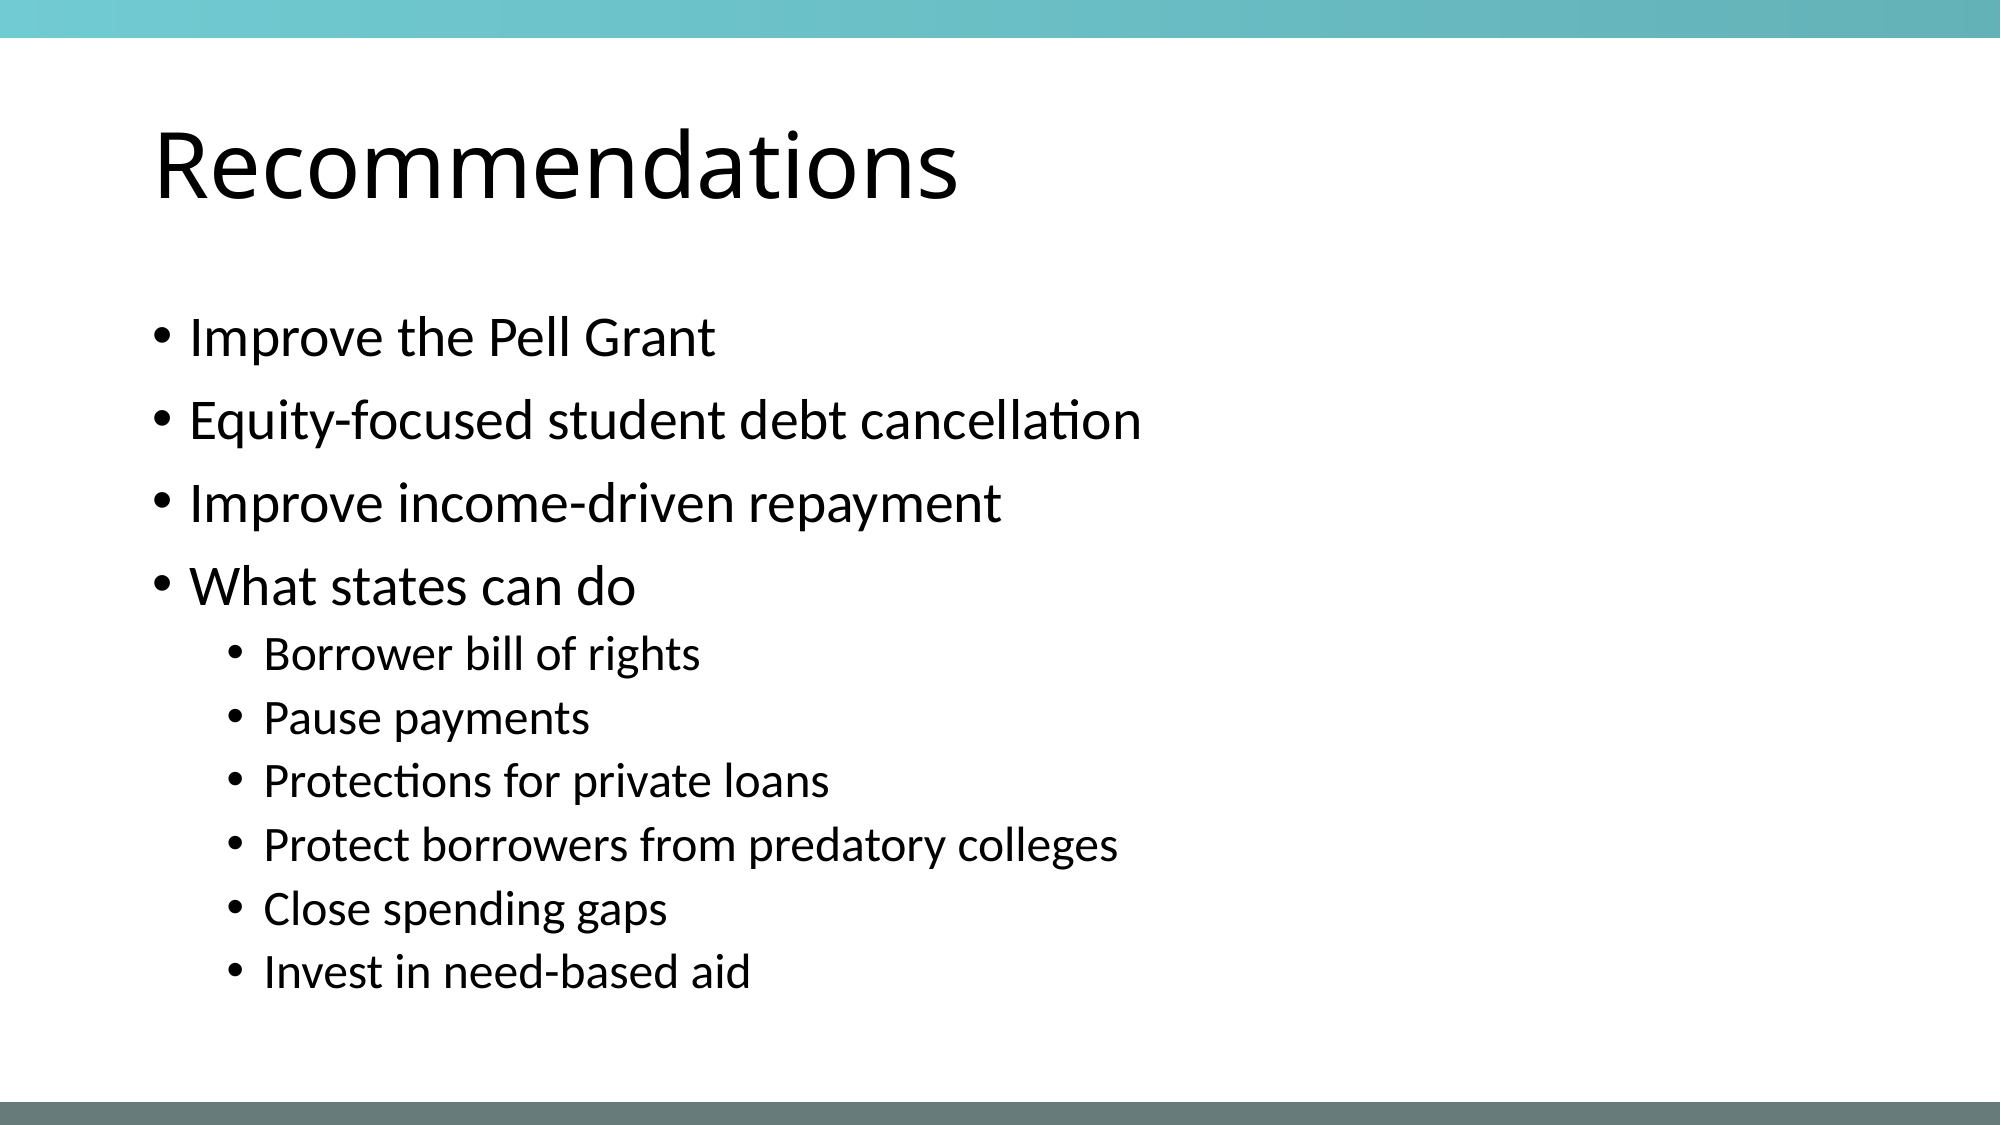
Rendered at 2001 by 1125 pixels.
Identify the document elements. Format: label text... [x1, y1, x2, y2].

list Improve the Pell Grant Equity-focused student debt cancellation Improve income-driven repayment What states can do Borrower bill of rights Pause payments Protections for private loans Protect borrowers from predatory colleges Close spending gaps Invest in need-based aid [137, 299, 1863, 1014]
title Recommendations [137, 59, 1863, 278]
